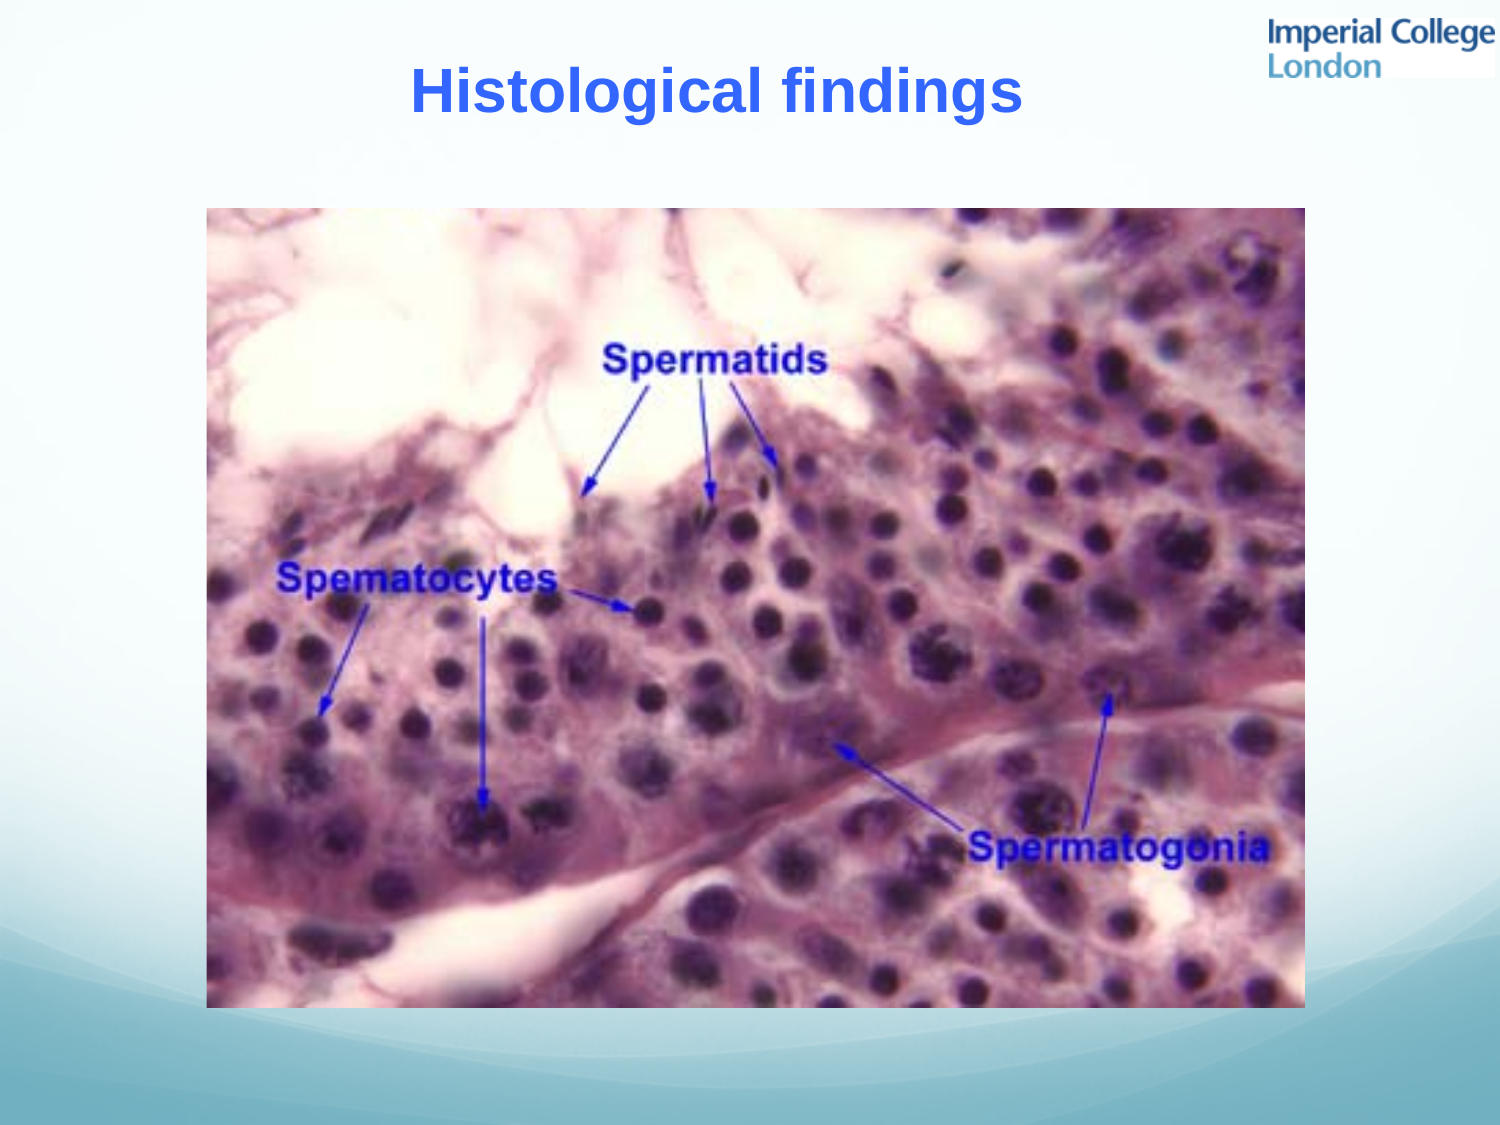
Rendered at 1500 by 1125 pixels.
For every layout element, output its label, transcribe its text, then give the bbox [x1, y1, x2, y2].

picture [205, 207, 1306, 1009]
text_box Histological findings [395, 42, 1500, 133]
picture [1269, 18, 1495, 79]
